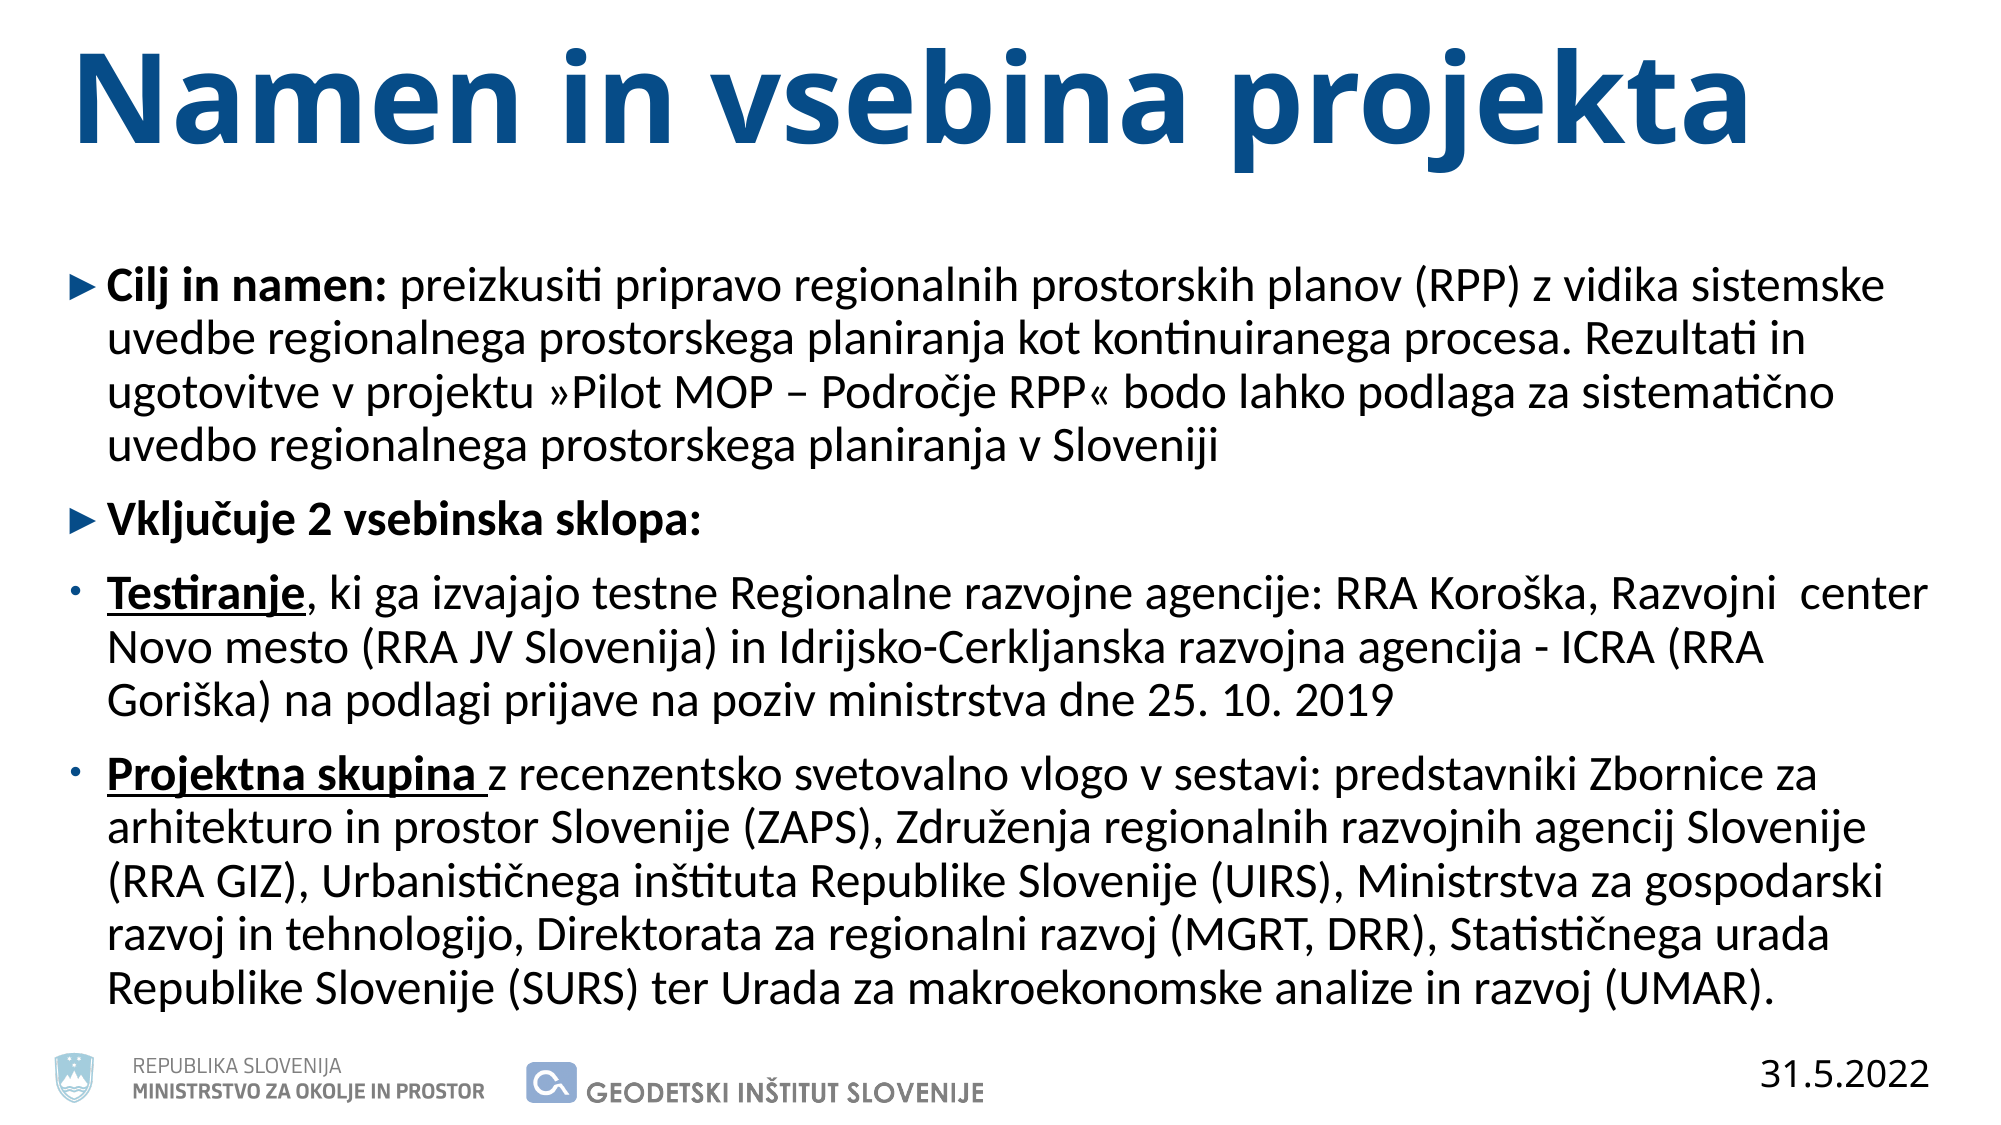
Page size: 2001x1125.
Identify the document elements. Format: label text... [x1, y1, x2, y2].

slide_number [1495, 1042, 1946, 1103]
list Cilj in namen: preizkusiti pripravo regionalnih prostorskih planov (RPP) z vidika sistemske uvedbe regionalnega prostorskega planiranja kot kontinuiranega procesa. Rezultati in ugotovitve v projektu »Pilot MOP – Področje RPP« bodo lahko podlaga za sistematično uvedbo regionalnega prostorskega planiranja v Sloveniji Vključuje 2 vsebinska sklopa: Testiranje, ki ga izvajajo testne Regionalne razvojne agencije: RRA Koroška, Razvojni center Novo mesto (RRA JV Slovenija) in Idrijsko-Cerkljanska razvojna agencija - ICRA (RRA Goriška) na podlagi prijave na poziv ministrstva dne 25. 10. 2019 Projektna skupina z recenzentsko svetovalno vlogo v sestavi: predstavniki Zbornice za arhitekturo in prostor Slovenije (ZAPS), Združenja regionalnih razvojnih agencij Slovenije (RRA GIZ), Urbanističnega inštituta Republike Slovenije (UIRS), Ministrstva za gospodarski razvoj in tehnologijo, Direktorata za regionalni razvoj (MGRT, DRR), Statističnega urada Republike Slovenije (SURS) ter Urada za makroekonomske analize in razvoj (UMAR). [54, 171, 1946, 1031]
title Namen in vsebina projekta [54, 28, 1967, 234]
